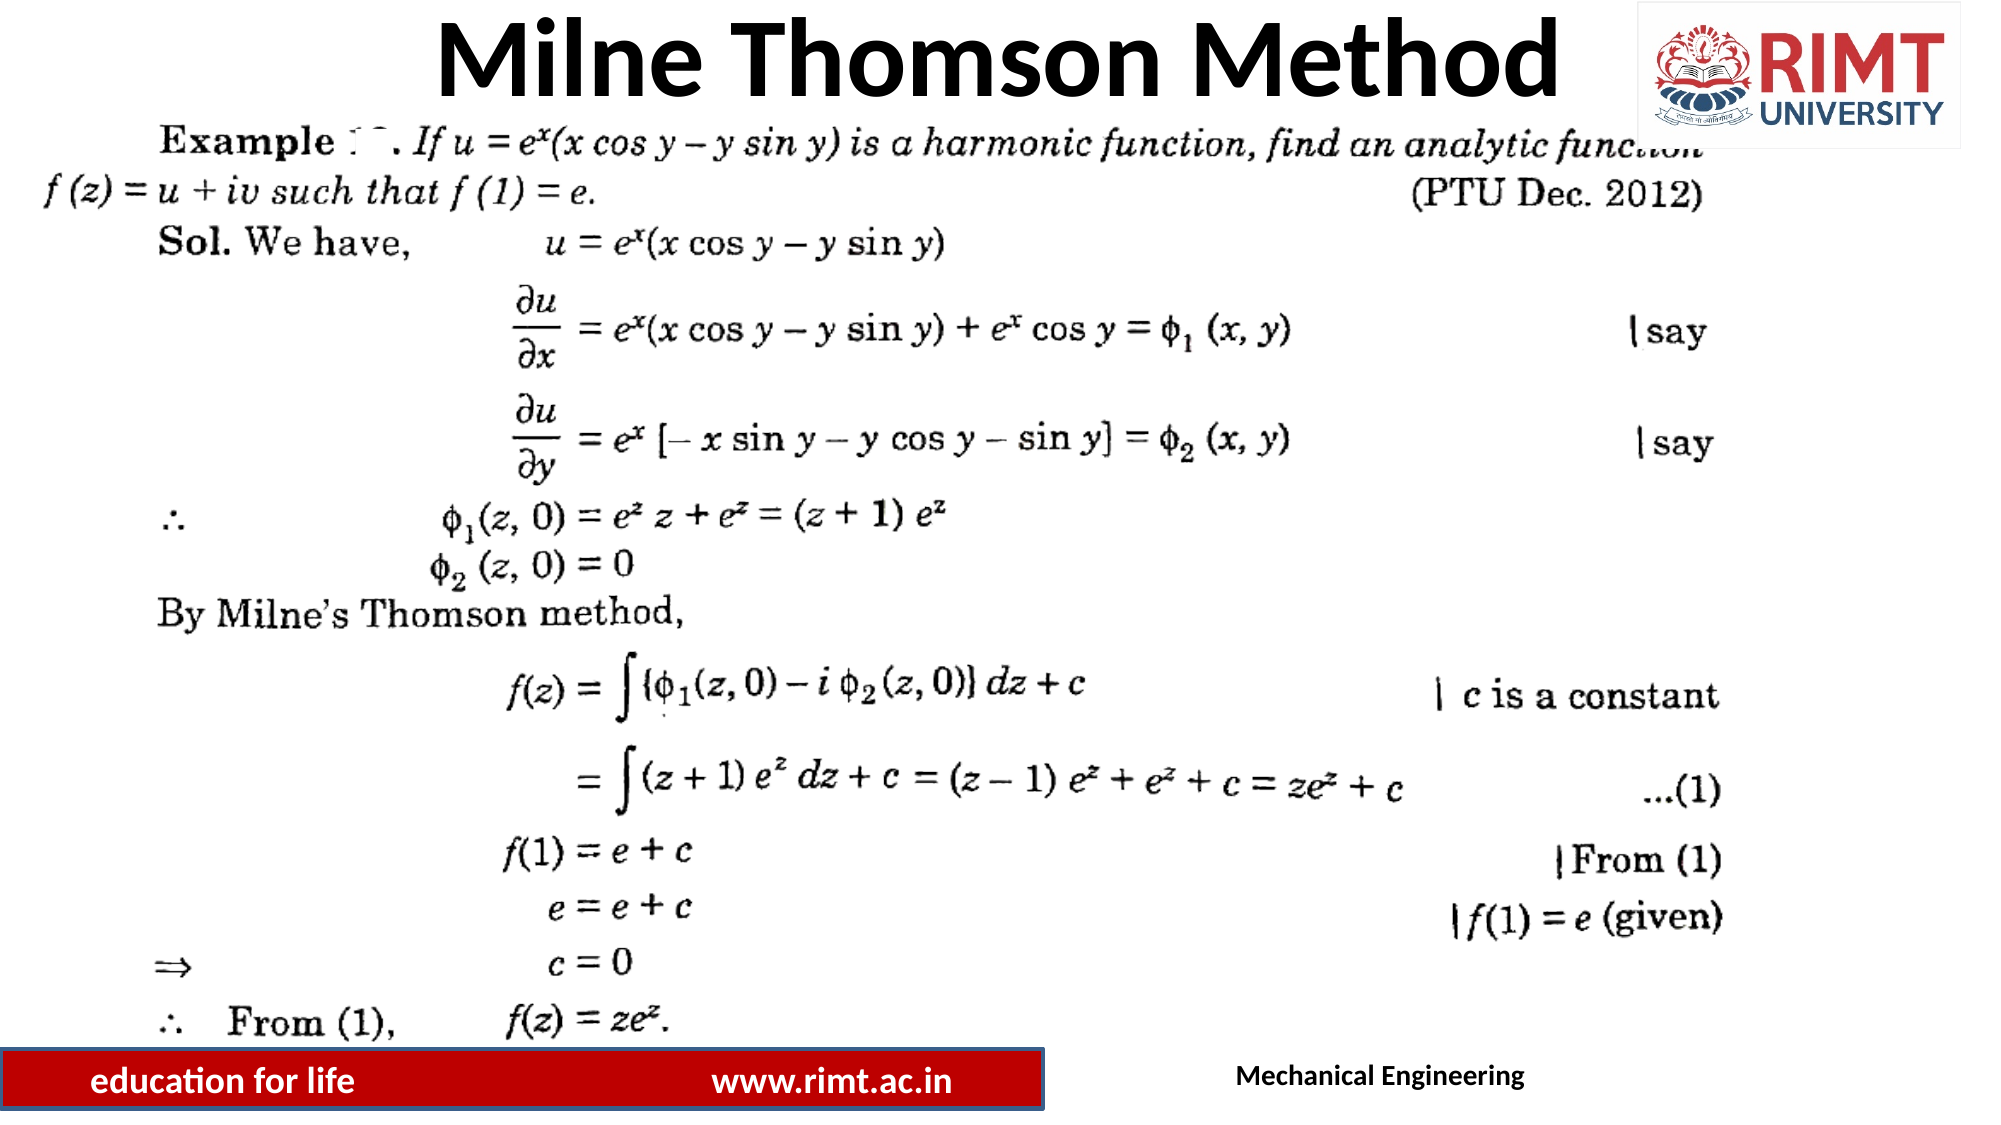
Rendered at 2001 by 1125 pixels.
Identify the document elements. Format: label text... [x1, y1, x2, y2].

text_box Milne Thomson Method [419, 0, 1580, 116]
picture [18, 1, 1961, 1055]
text_box education for life www.rimt.ac.in [0, 1047, 1045, 1111]
text_box Mechanical Engineering [1042, 1063, 1718, 1104]
